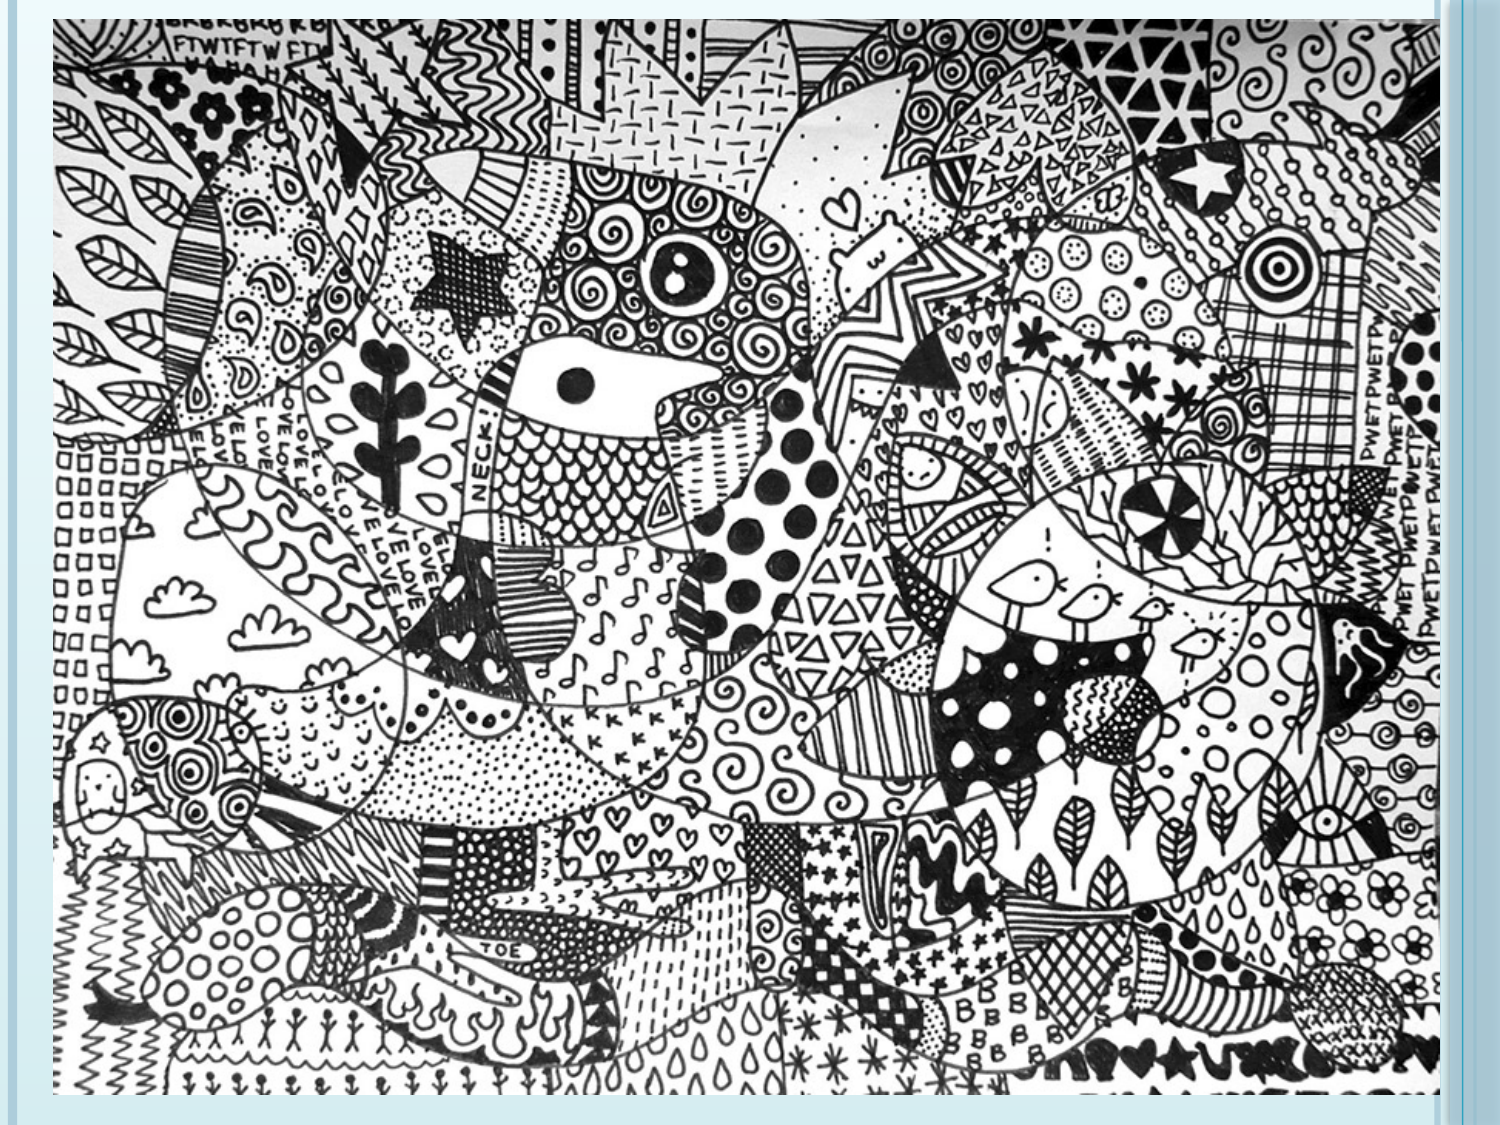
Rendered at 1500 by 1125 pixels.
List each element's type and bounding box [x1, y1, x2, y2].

picture [52, 18, 1441, 1096]
